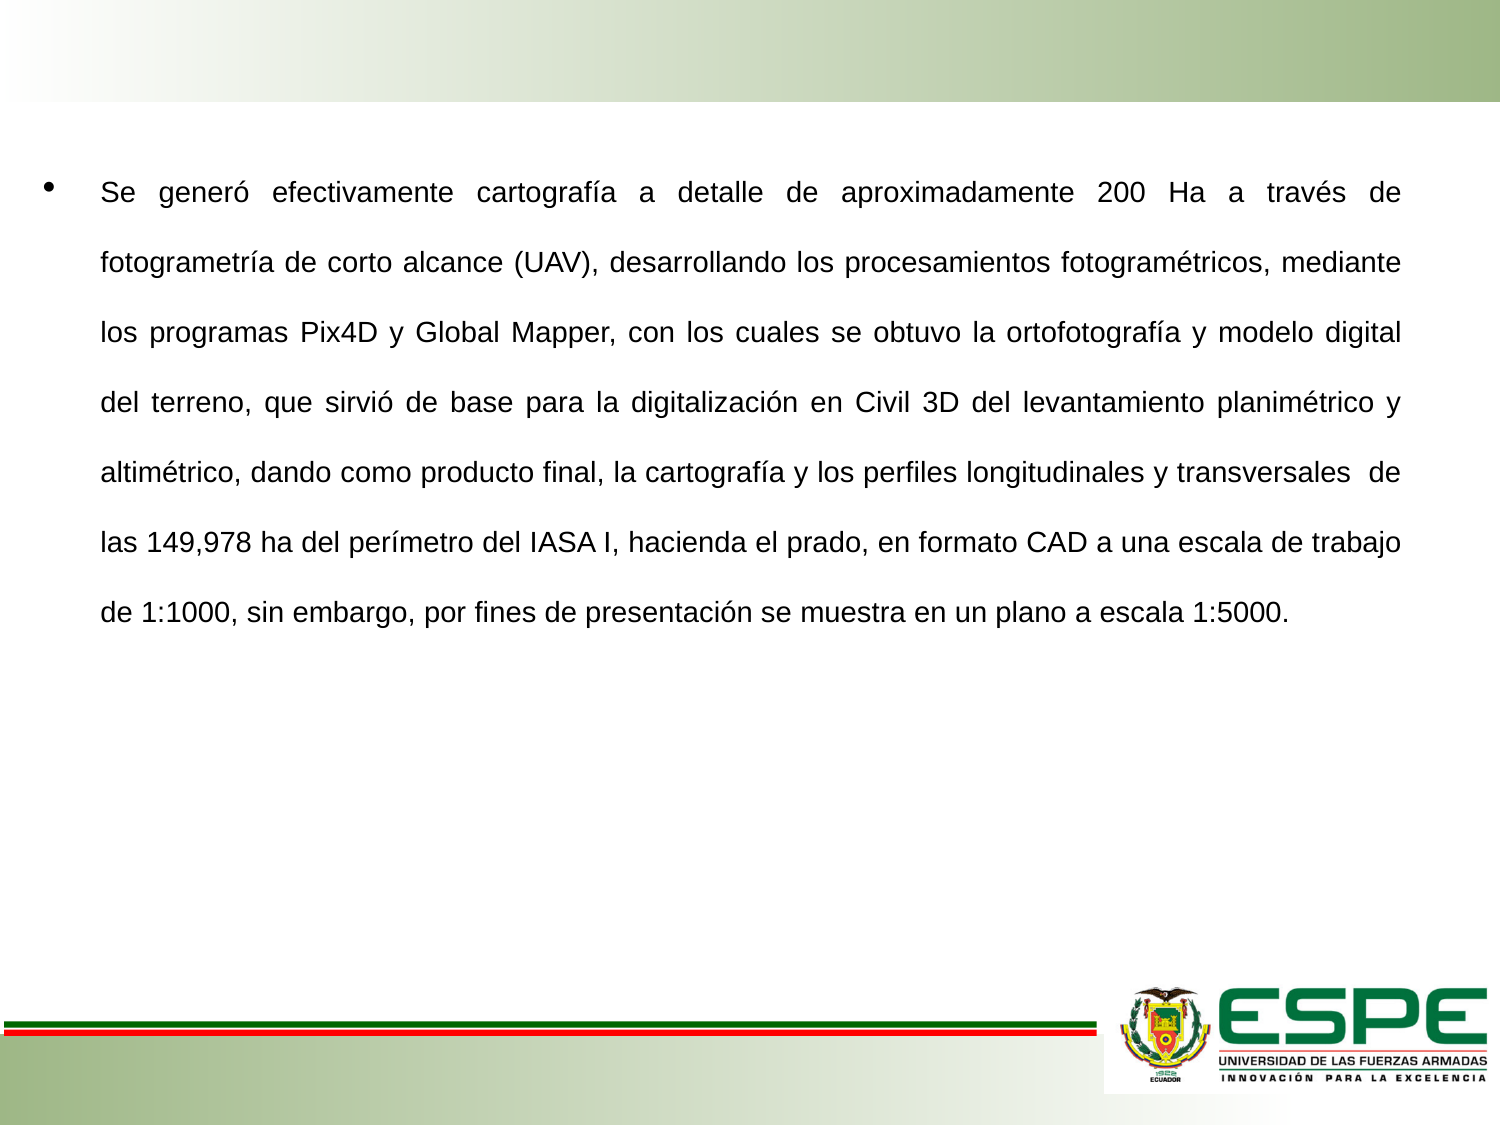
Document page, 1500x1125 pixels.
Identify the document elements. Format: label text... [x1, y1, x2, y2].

text_box Se generó efectivamente cartografía a detalle de aproximadamente 200 Ha a través de fotogrametría de corto alcance (UAV), desarrollando los procesamientos fotogramétricos, mediante los programas Pix4D y Global Mapper, con los cuales se obtuvo la ortofotografía y modelo digital del terreno, que sirvió de base para la digitalización en Civil 3D del levantamiento planimétrico y altimétrico, dando como producto final, la cartografía y los perfiles longitudinales y transversales de las 149,978 ha del perímetro del IASA I, hacienda el prado, en formato CAD a una escala de trabajo de 1:1000, sin embargo, por fines de presentación se muestra en un plano a escala 1:5000. [29, 131, 1453, 636]
picture [1104, 975, 1494, 1094]
